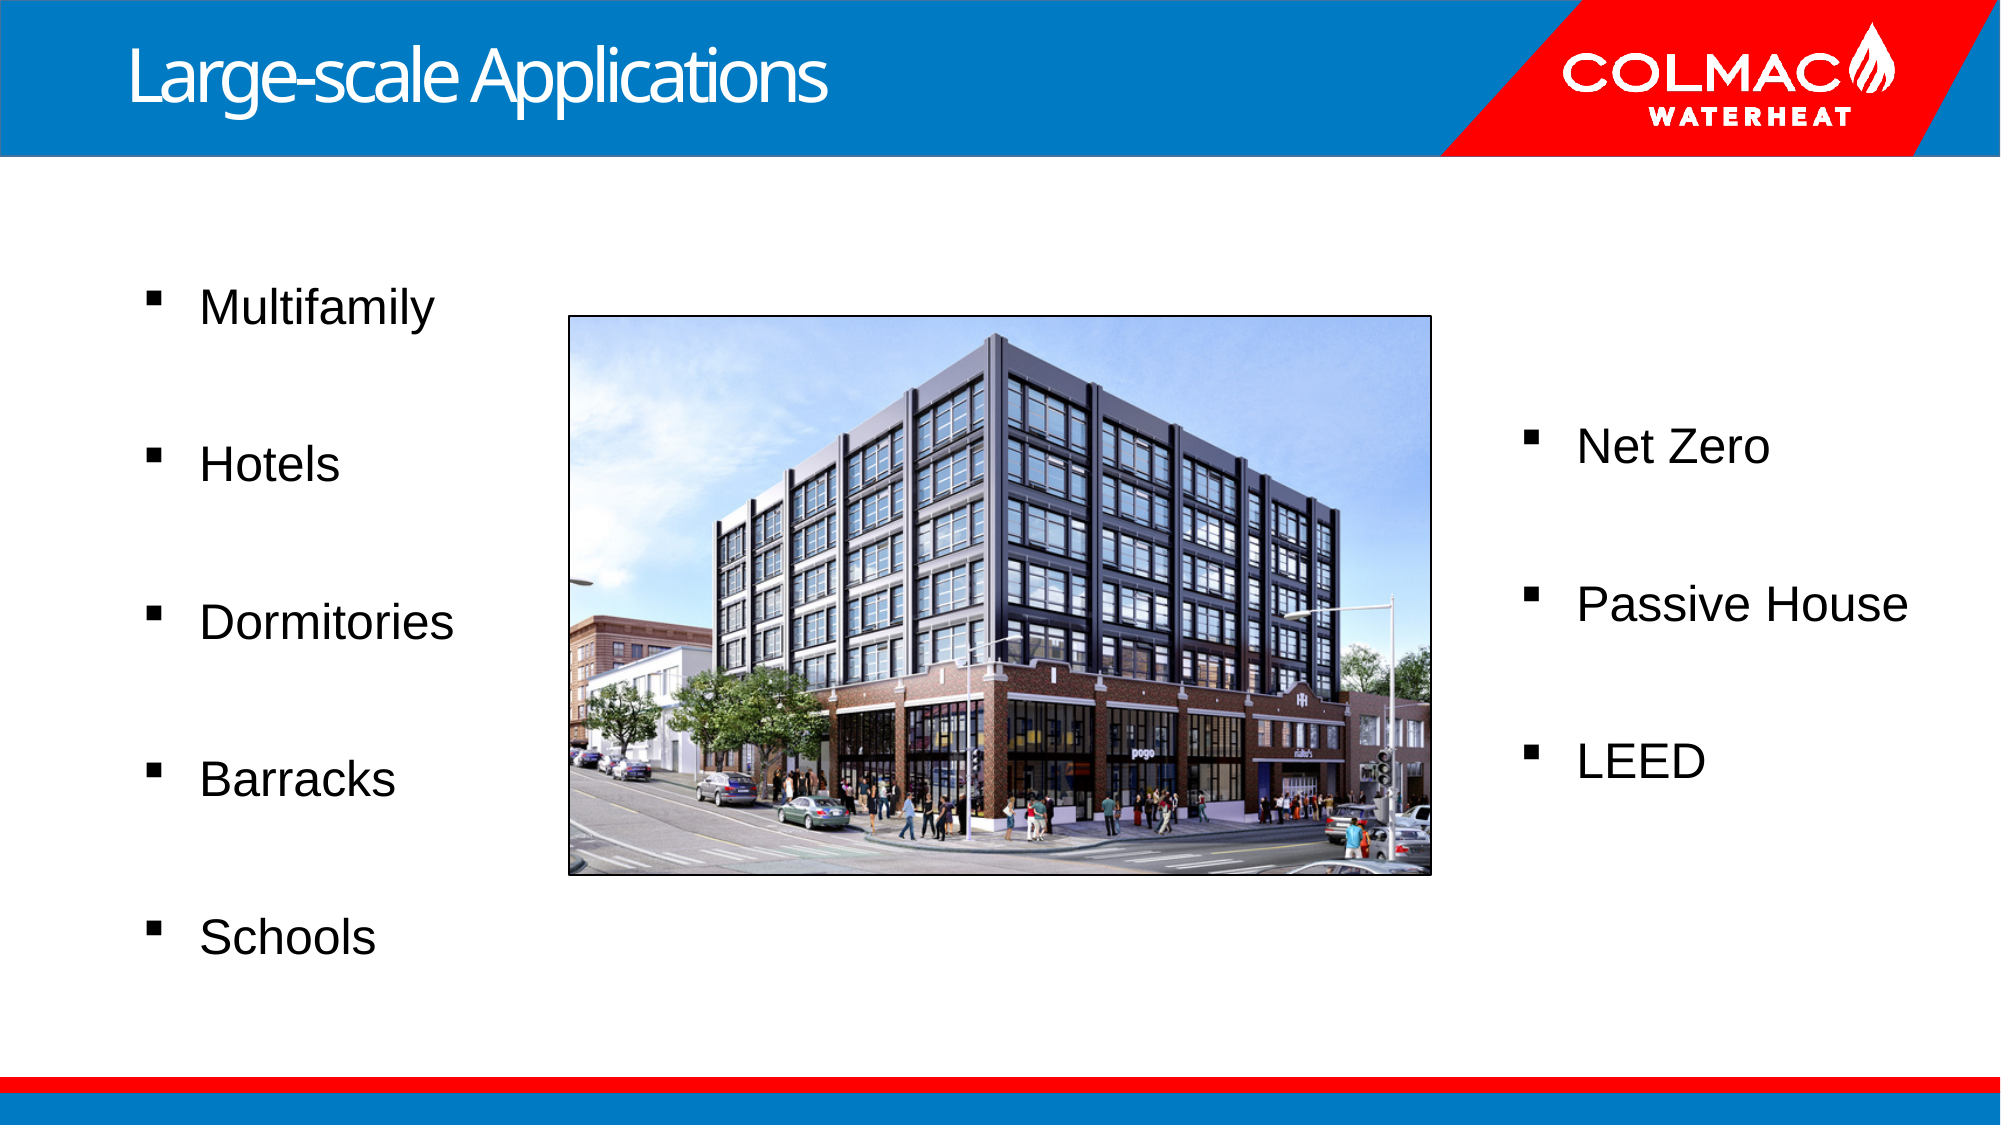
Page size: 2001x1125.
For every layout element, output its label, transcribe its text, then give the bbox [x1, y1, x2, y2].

picture [1563, 22, 1895, 126]
picture [569, 316, 1431, 874]
text_box Multifamily Hotels Dormitories Barracks Schools [52, 297, 609, 972]
text_box Large-scale Applications [110, 30, 1204, 149]
text_box Net Zero Passive House LEED [1431, 394, 1986, 796]
